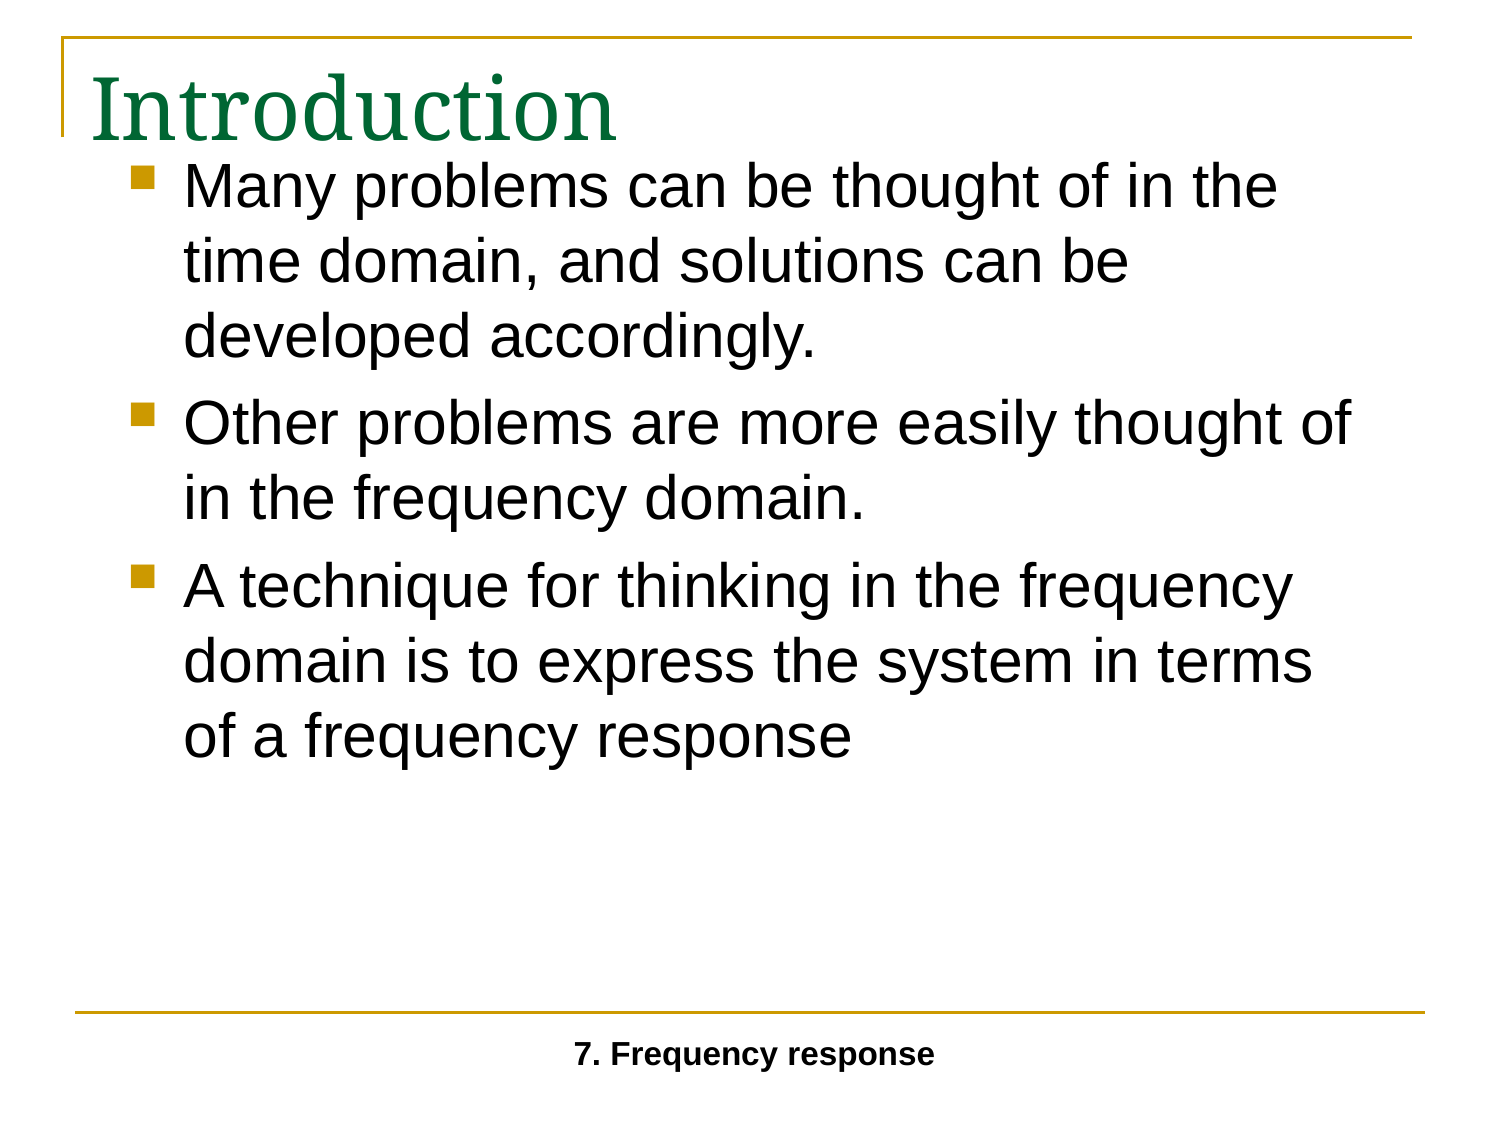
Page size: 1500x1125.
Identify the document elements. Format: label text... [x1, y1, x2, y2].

title Introduction [75, 45, 1425, 233]
text_box 7. Frequency response [558, 1024, 951, 1080]
list Many problems can be thought of in the time domain, and solutions can be developed accordingly. Other problems are more easily thought of in the frequency domain. A technique for thinking in the frequency domain is to express the system in terms of a frequency response [112, 137, 1388, 813]
